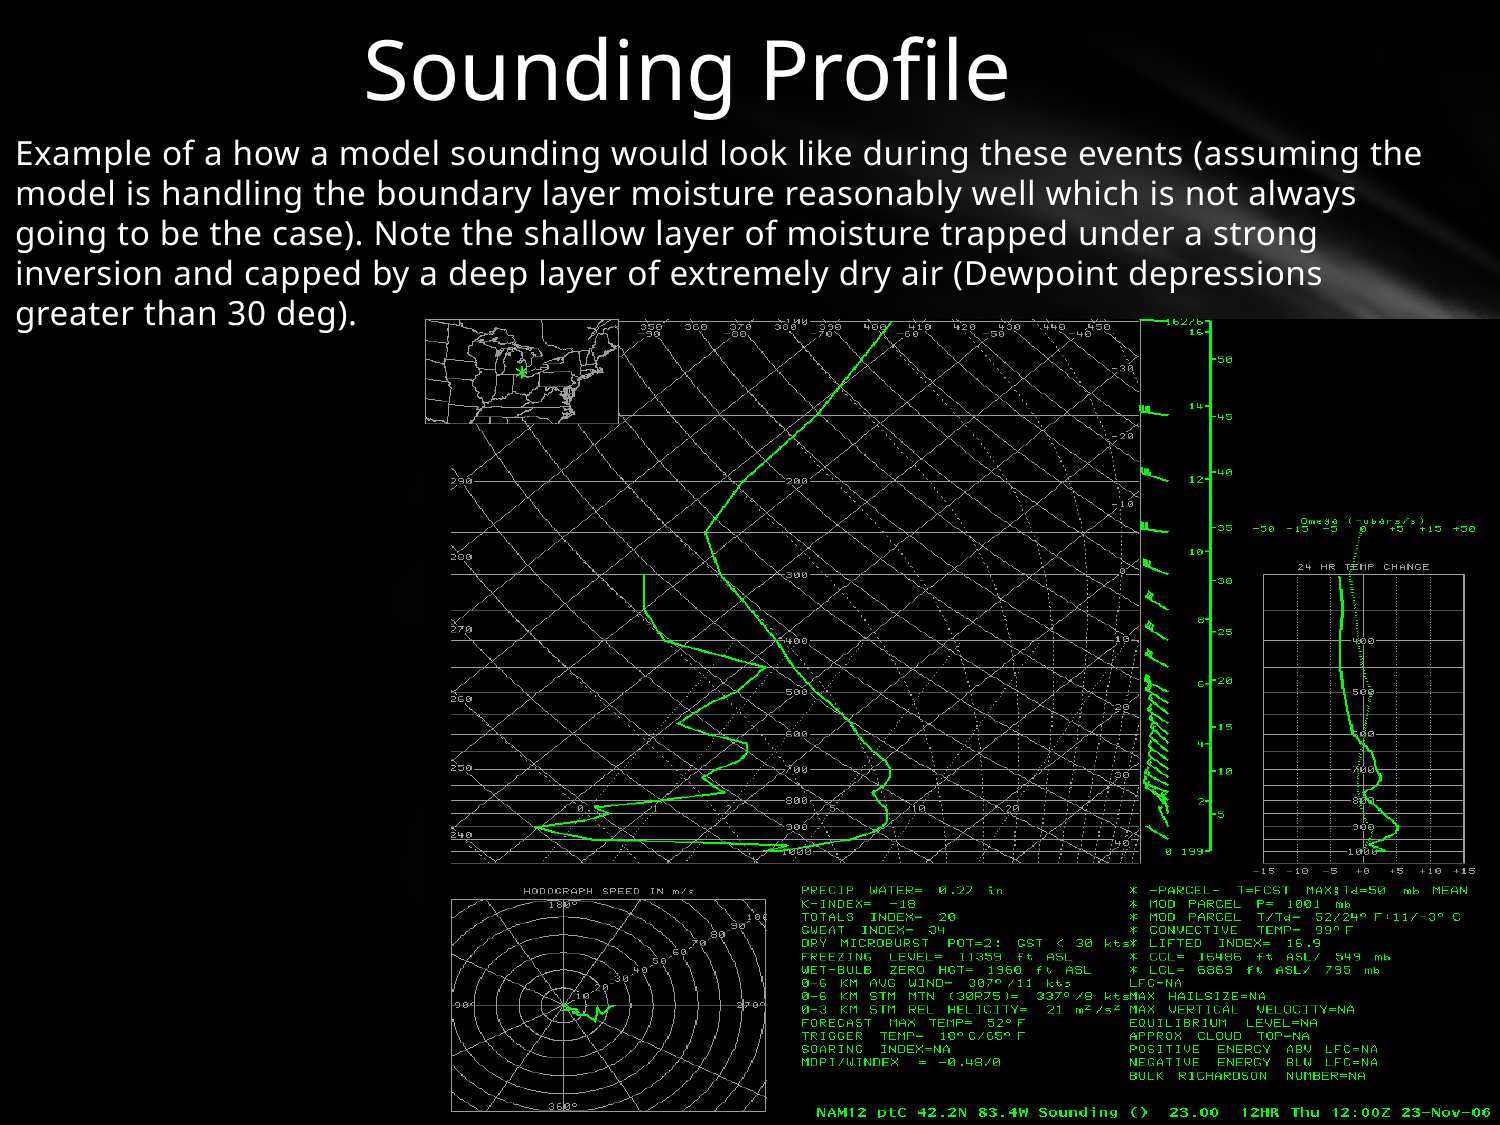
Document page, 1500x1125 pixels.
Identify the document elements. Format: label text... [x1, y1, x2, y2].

list Example of a how a model sounding would look like during these events (assuming the model is handling the boundary layer moisture reasonably well which is not always going to be the case). Note the shallow layer of moisture trapped under a strong inversion and capped by a deep layer of extremely dry air (Dewpoint depressions greater than 30 deg). [0, 125, 1463, 1015]
picture [424, 318, 1500, 1125]
title Sounding Profile [57, 0, 1318, 125]
